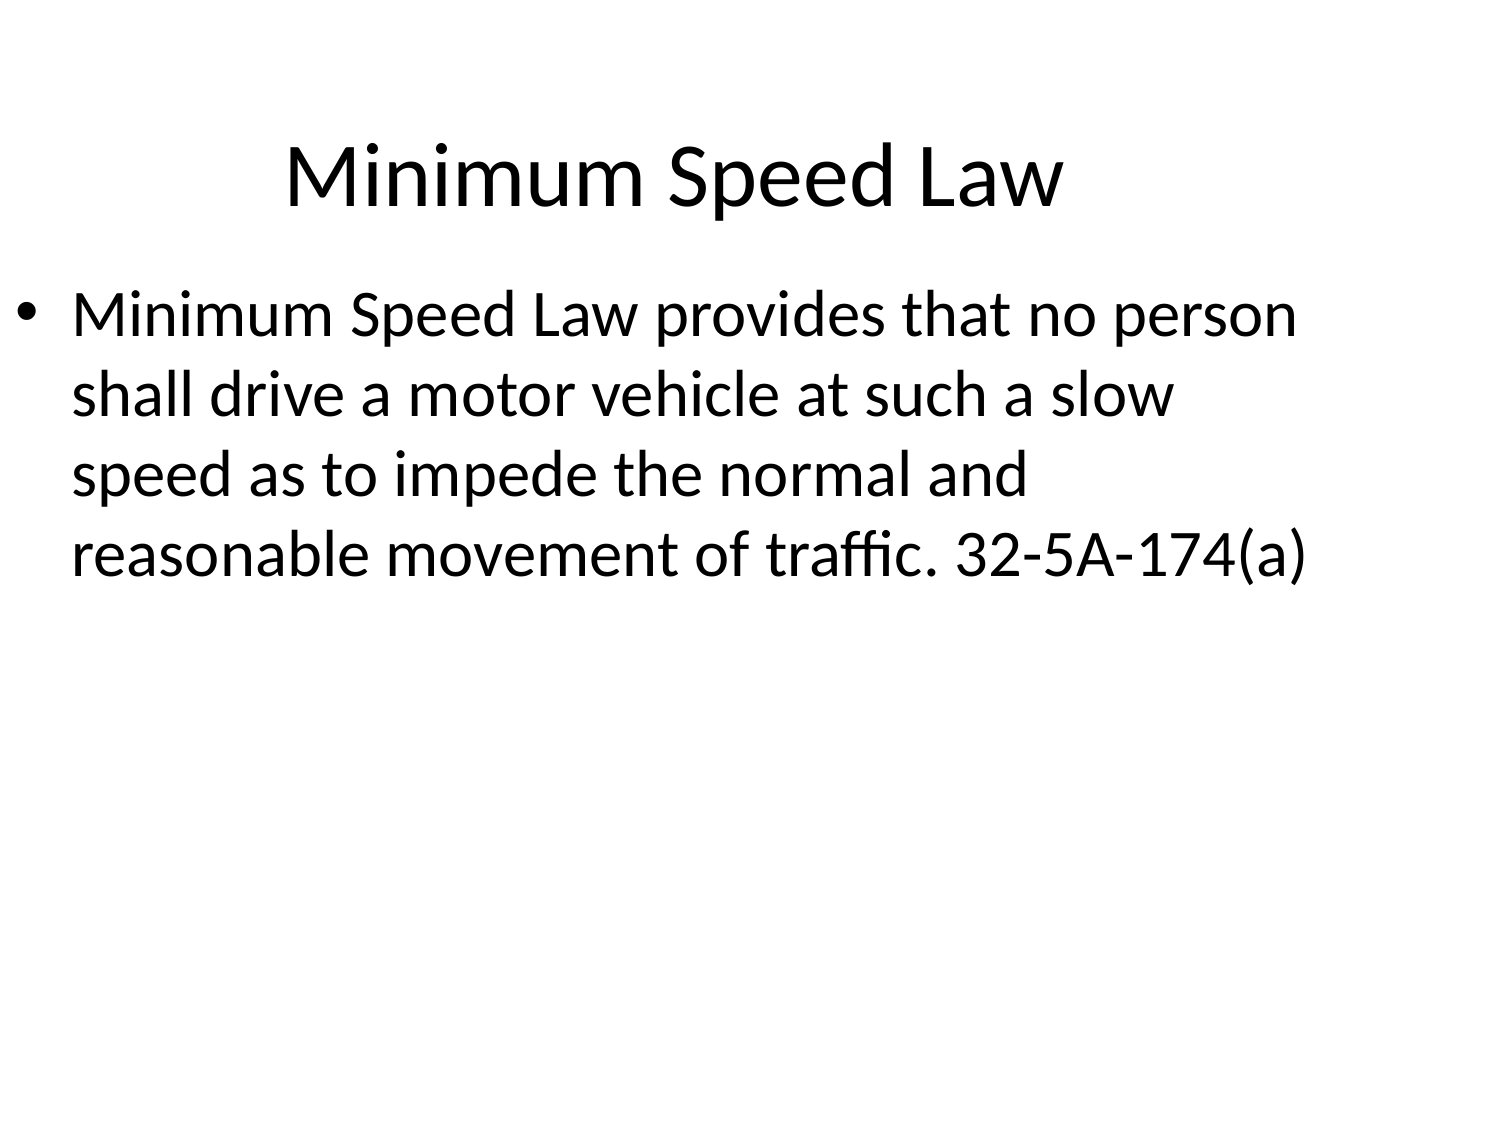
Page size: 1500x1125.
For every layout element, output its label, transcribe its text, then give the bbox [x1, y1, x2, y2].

title Minimum Speed Law [0, 45, 1350, 233]
list Minimum Speed Law provides that no person shall drive a motor vehicle at such a slow speed as to impede the normal and reasonable movement of traffic. 32-5A-174(a) [0, 262, 1350, 1005]
